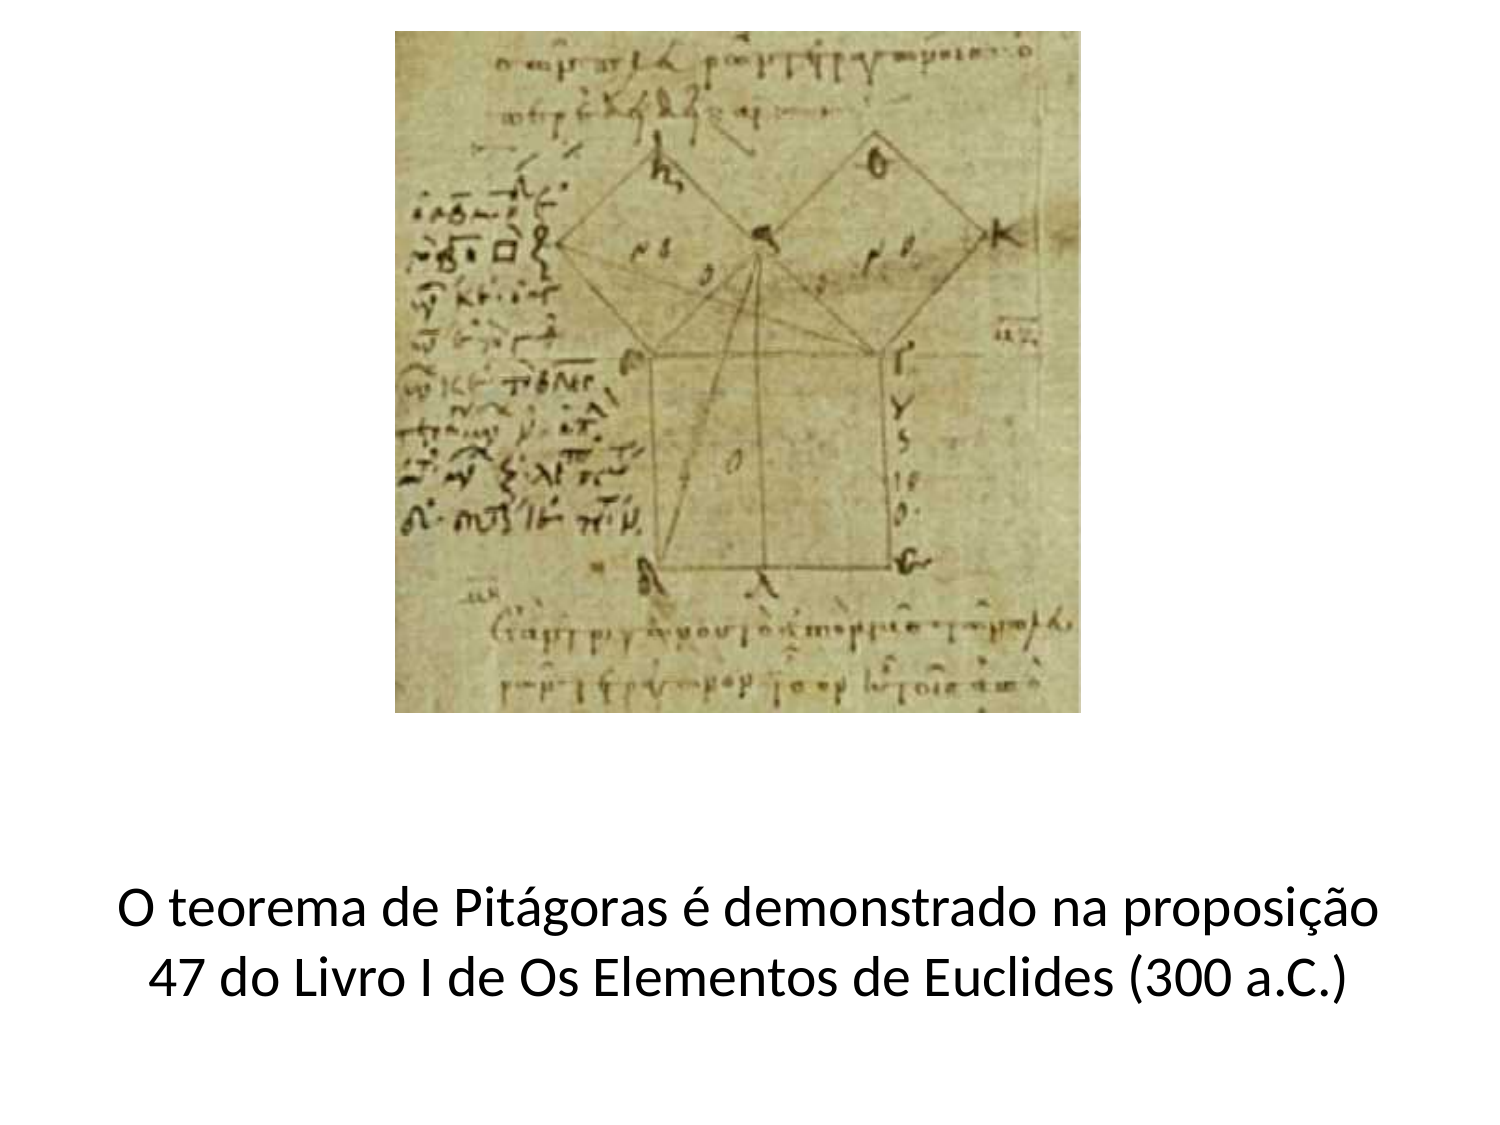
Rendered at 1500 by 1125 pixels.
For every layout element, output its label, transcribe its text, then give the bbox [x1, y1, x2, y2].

title O teorema de Pitágoras é demonstrado na proposição 47 do Livro I de Os Elementos de Euclides (300 a.C.) [75, 841, 1425, 1035]
picture [395, 30, 1081, 713]
